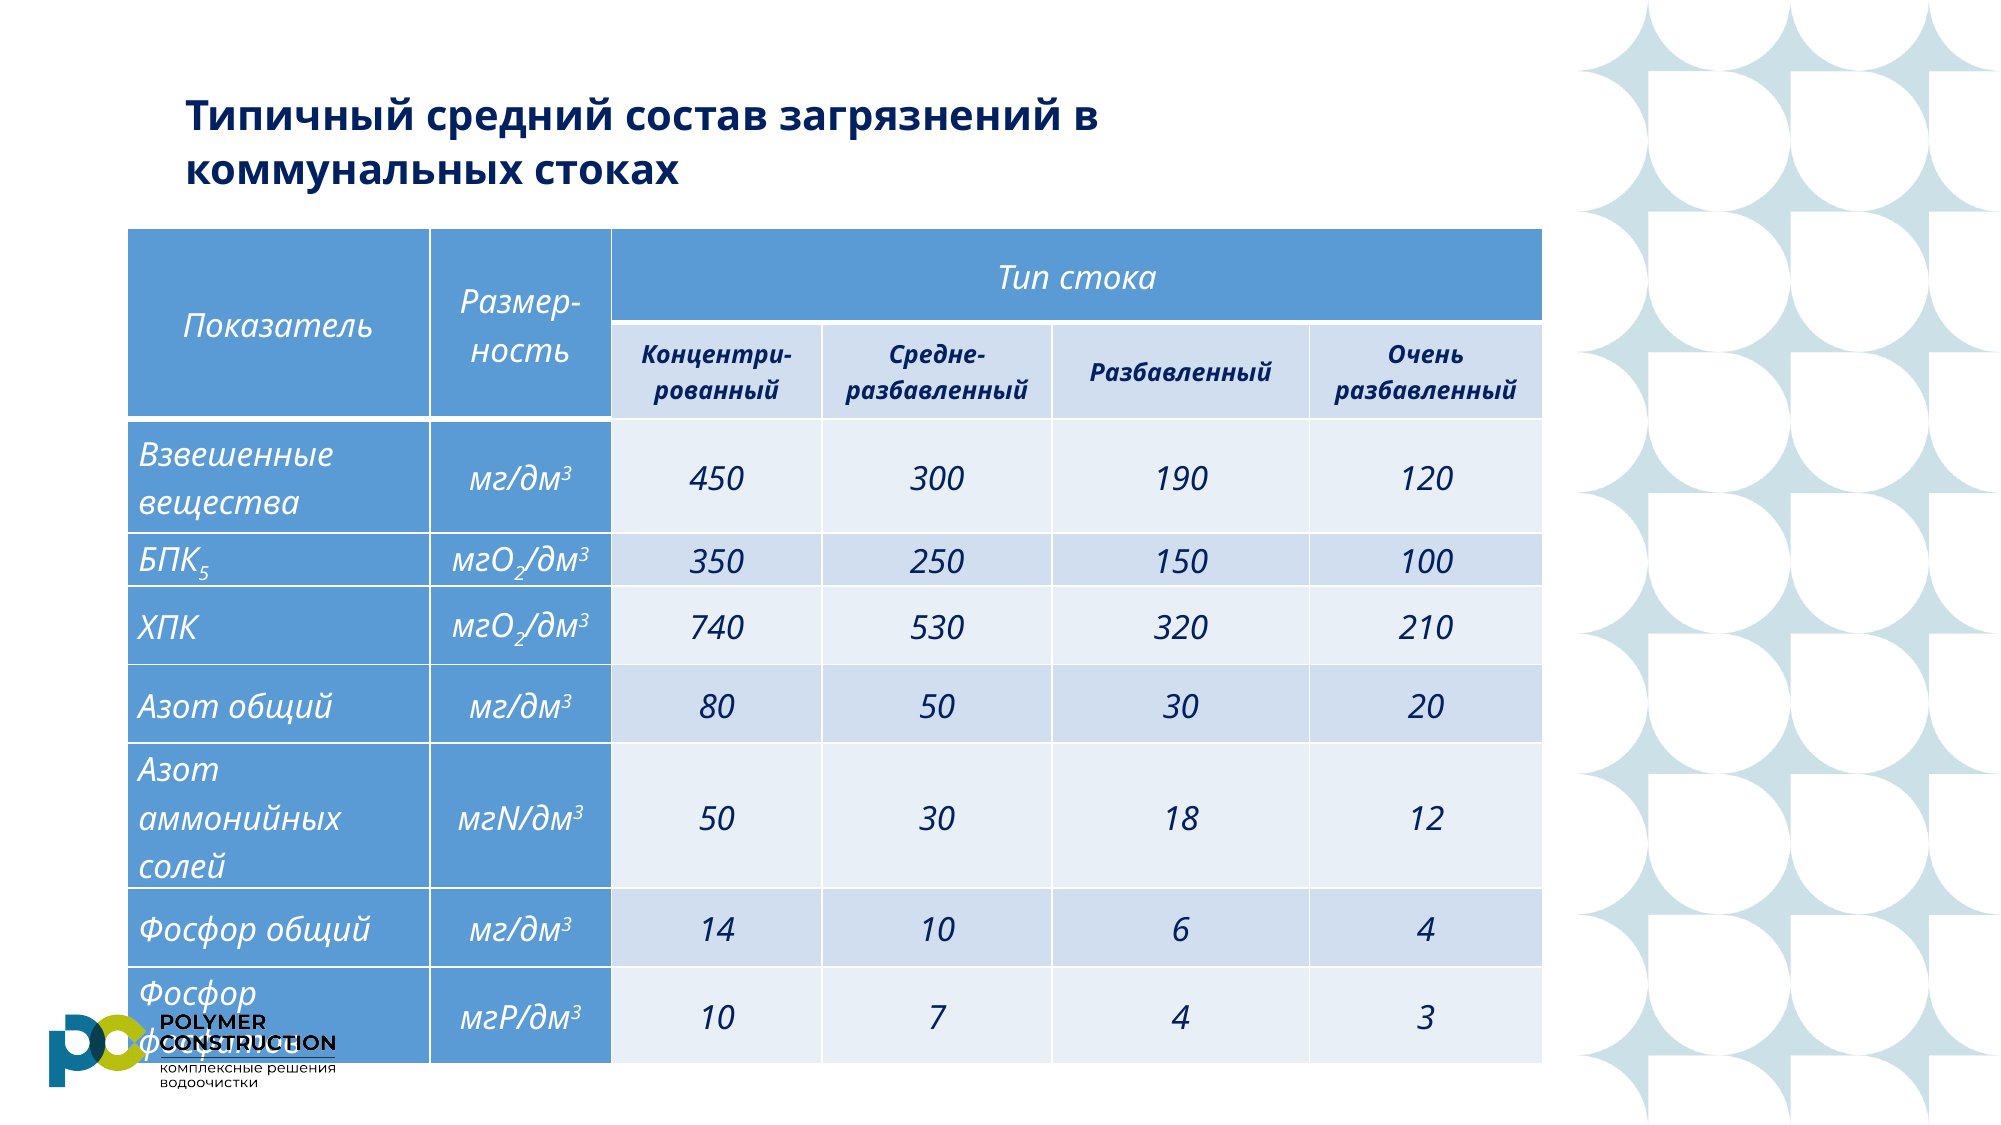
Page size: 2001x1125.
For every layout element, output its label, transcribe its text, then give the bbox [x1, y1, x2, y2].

table_cell 190 [1053, 420, 1309, 532]
table_cell мг/дм3 [431, 665, 611, 742]
table_cell мгN/дм3 [431, 744, 611, 887]
table_cell Разбавленный [1053, 325, 1309, 418]
table_cell мг/дм3 [431, 889, 611, 966]
table_cell Концентри-рованный [612, 325, 821, 418]
table_cell Очень разбавленный [1310, 325, 1542, 418]
picture [48, 1014, 335, 1089]
table_cell 50 [823, 665, 1051, 742]
table_cell мгP/дм3 [431, 968, 611, 1063]
picture [1578, 0, 2000, 1125]
text_box Типичный средний состав загрязнений в коммунальных стоках [170, 78, 1135, 204]
table_cell 350 [612, 534, 821, 585]
table_cell 20 [1310, 665, 1542, 742]
table_cell 14 [612, 889, 821, 966]
table_cell Средне-разбавленный [823, 325, 1051, 418]
table_cell 18 [1053, 744, 1309, 887]
table_header Размер-ность [431, 229, 611, 416]
table_cell ХПК [128, 587, 429, 664]
table_cell 150 [1053, 534, 1309, 585]
table_cell Фосфор общий [128, 889, 429, 966]
table_cell 210 [1310, 587, 1542, 664]
table_header Тип стока [612, 229, 1542, 320]
table_cell БПК5 [128, 534, 429, 585]
table_cell 740 [612, 587, 821, 664]
table_cell 530 [823, 587, 1051, 664]
table_cell 300 [823, 420, 1051, 532]
table_cell 4 [1310, 889, 1542, 966]
table_cell 10 [823, 889, 1051, 966]
table_cell 100 [1310, 534, 1542, 585]
table_cell 80 [612, 665, 821, 742]
table_cell 3 [1310, 968, 1542, 1063]
table_cell мгО2/дм3 [431, 587, 611, 664]
table_cell 4 [1053, 968, 1309, 1063]
table_cell 6 [1053, 889, 1309, 966]
table_cell 450 [612, 420, 821, 532]
table_cell 10 [612, 968, 821, 1063]
table_cell 120 [1310, 420, 1542, 532]
table_cell мгО2/дм3 [431, 534, 611, 585]
table_header Показатель [128, 229, 429, 416]
table_cell 12 [1310, 744, 1542, 887]
table_cell Взвешенные вещества [128, 422, 429, 532]
table_cell 30 [823, 744, 1051, 887]
table_cell 320 [1053, 587, 1309, 664]
table_cell Азот общий [128, 665, 429, 742]
table_cell Фосфор фосфатов [128, 968, 429, 1063]
table_cell Азот аммонийных солей [128, 744, 429, 887]
table_cell 7 [823, 968, 1051, 1063]
table_cell мг/дм3 [431, 422, 611, 532]
table_cell 30 [1053, 665, 1309, 742]
table_cell 250 [823, 534, 1051, 585]
table_cell 50 [612, 744, 821, 887]
